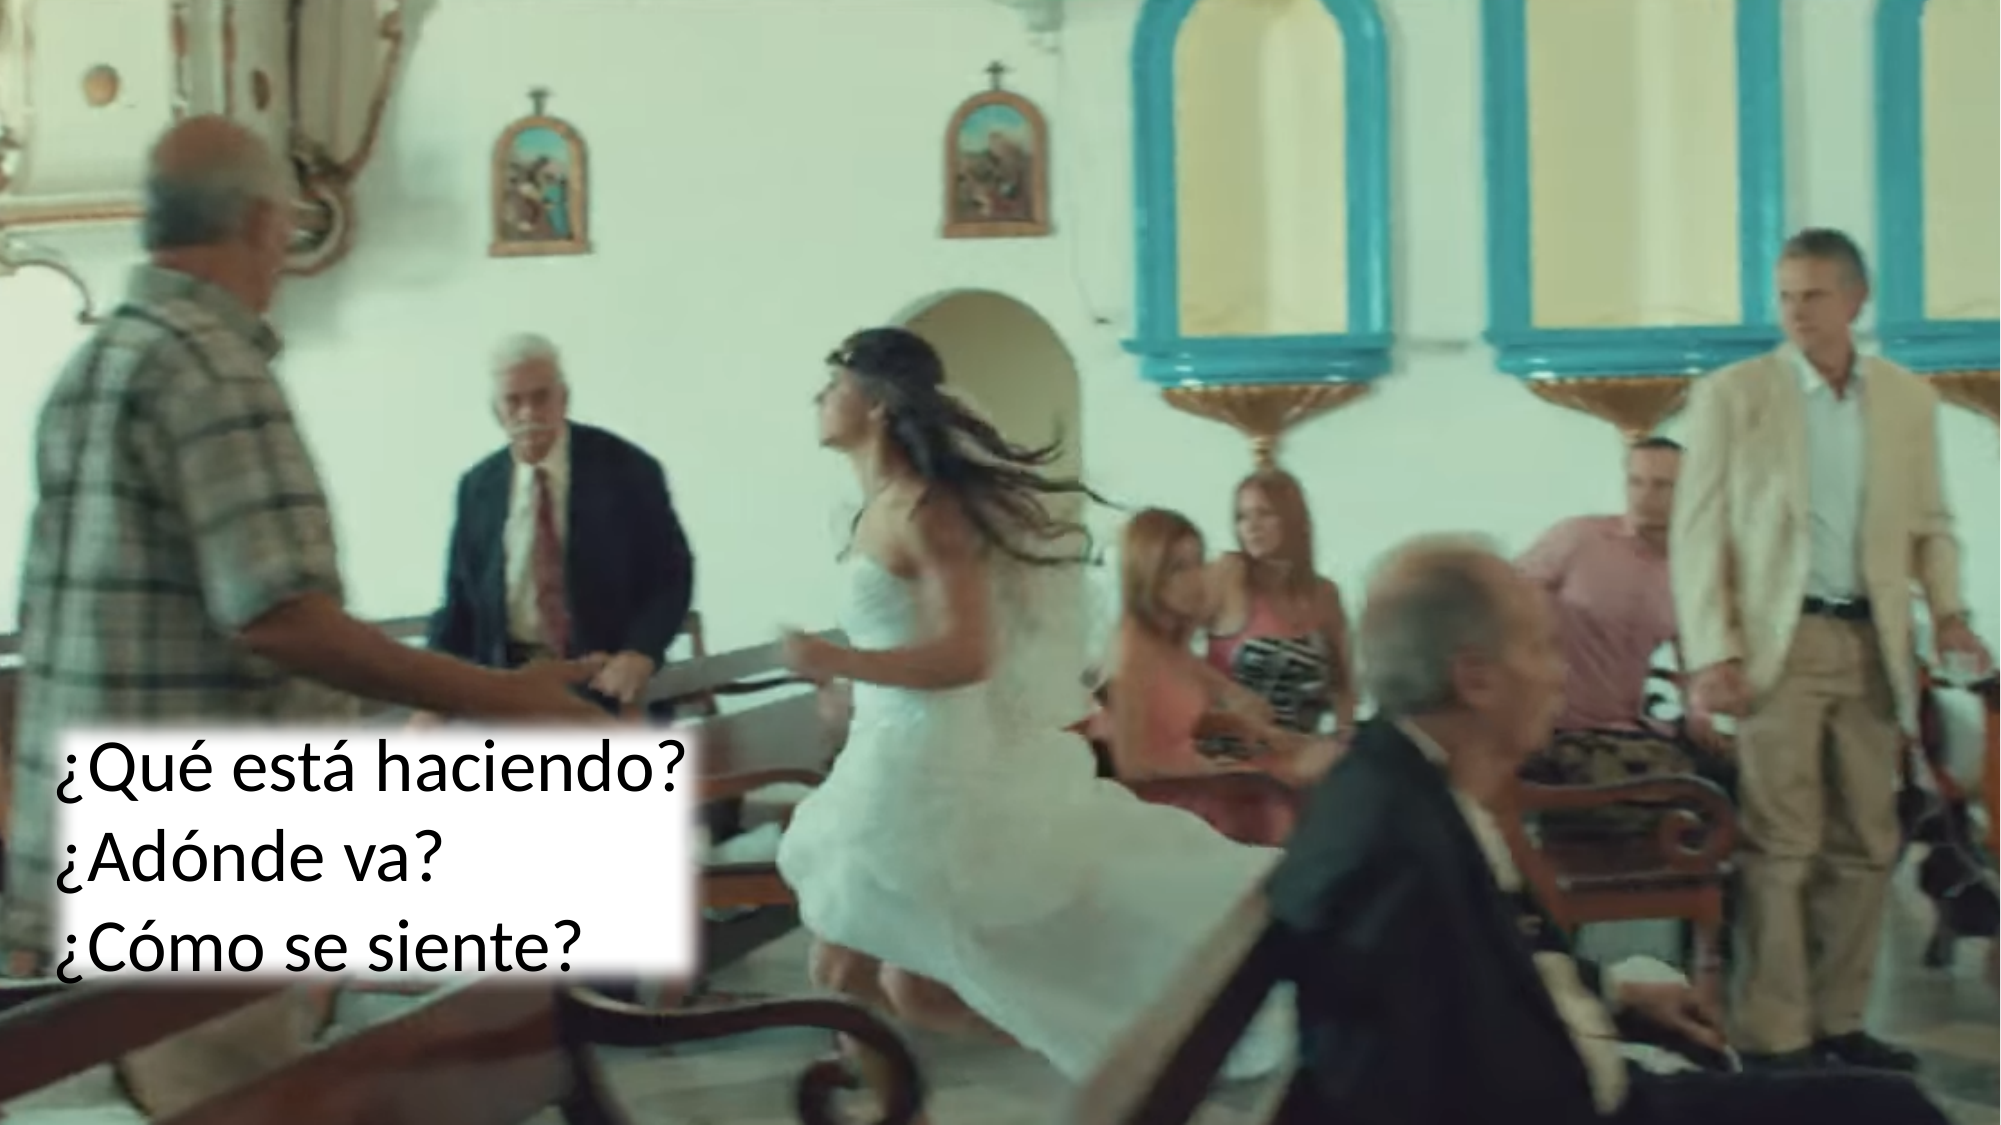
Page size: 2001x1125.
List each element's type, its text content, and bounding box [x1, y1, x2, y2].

text_box ¿Qué está haciendo? ¿Adónde va? ¿Cómo se siente? [74, 745, 678, 960]
picture [0, 0, 2001, 1125]
